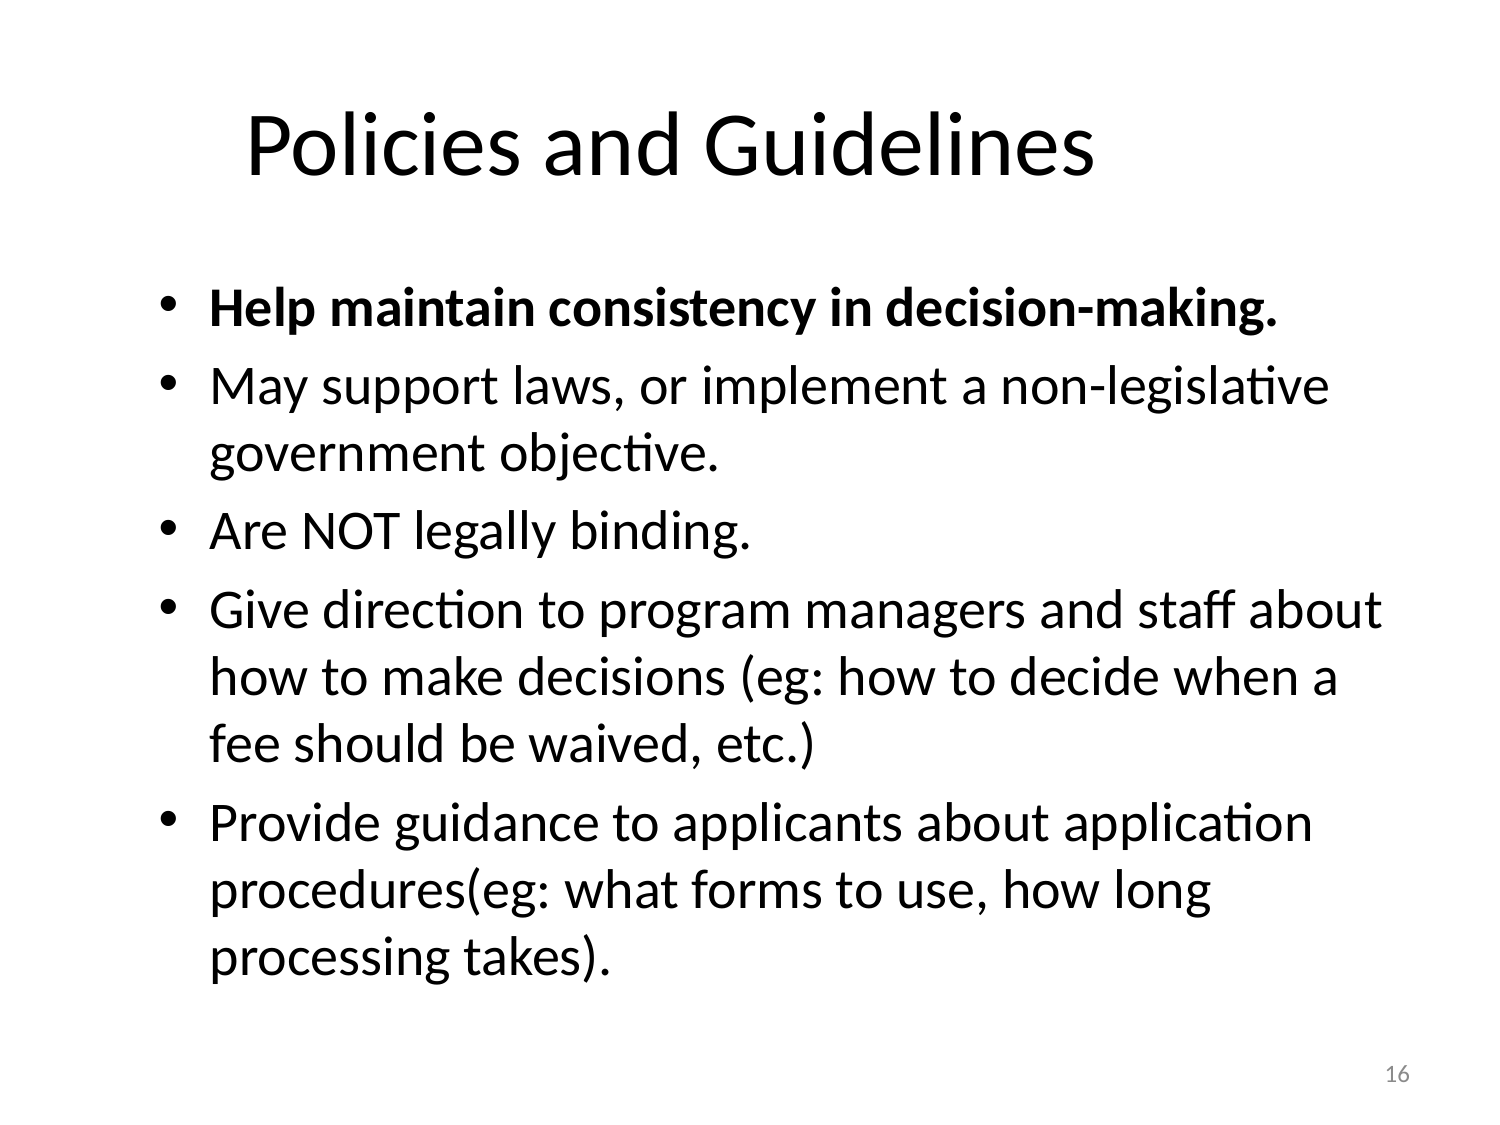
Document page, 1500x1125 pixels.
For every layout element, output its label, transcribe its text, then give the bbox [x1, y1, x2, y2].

list Help maintain consistency in decision-making. May support laws, or implement a non-legislative government objective. Are NOT legally binding. Give direction to program managers and staff about how to make decisions (eg: how to decide when a fee should be waived, etc.) Provide guidance to applicants about application procedures(eg: what forms to use, how long processing takes). [143, 262, 1425, 1005]
slide_number 16 [1074, 1042, 1425, 1103]
title Policies and Guidelines [230, 45, 1425, 233]
